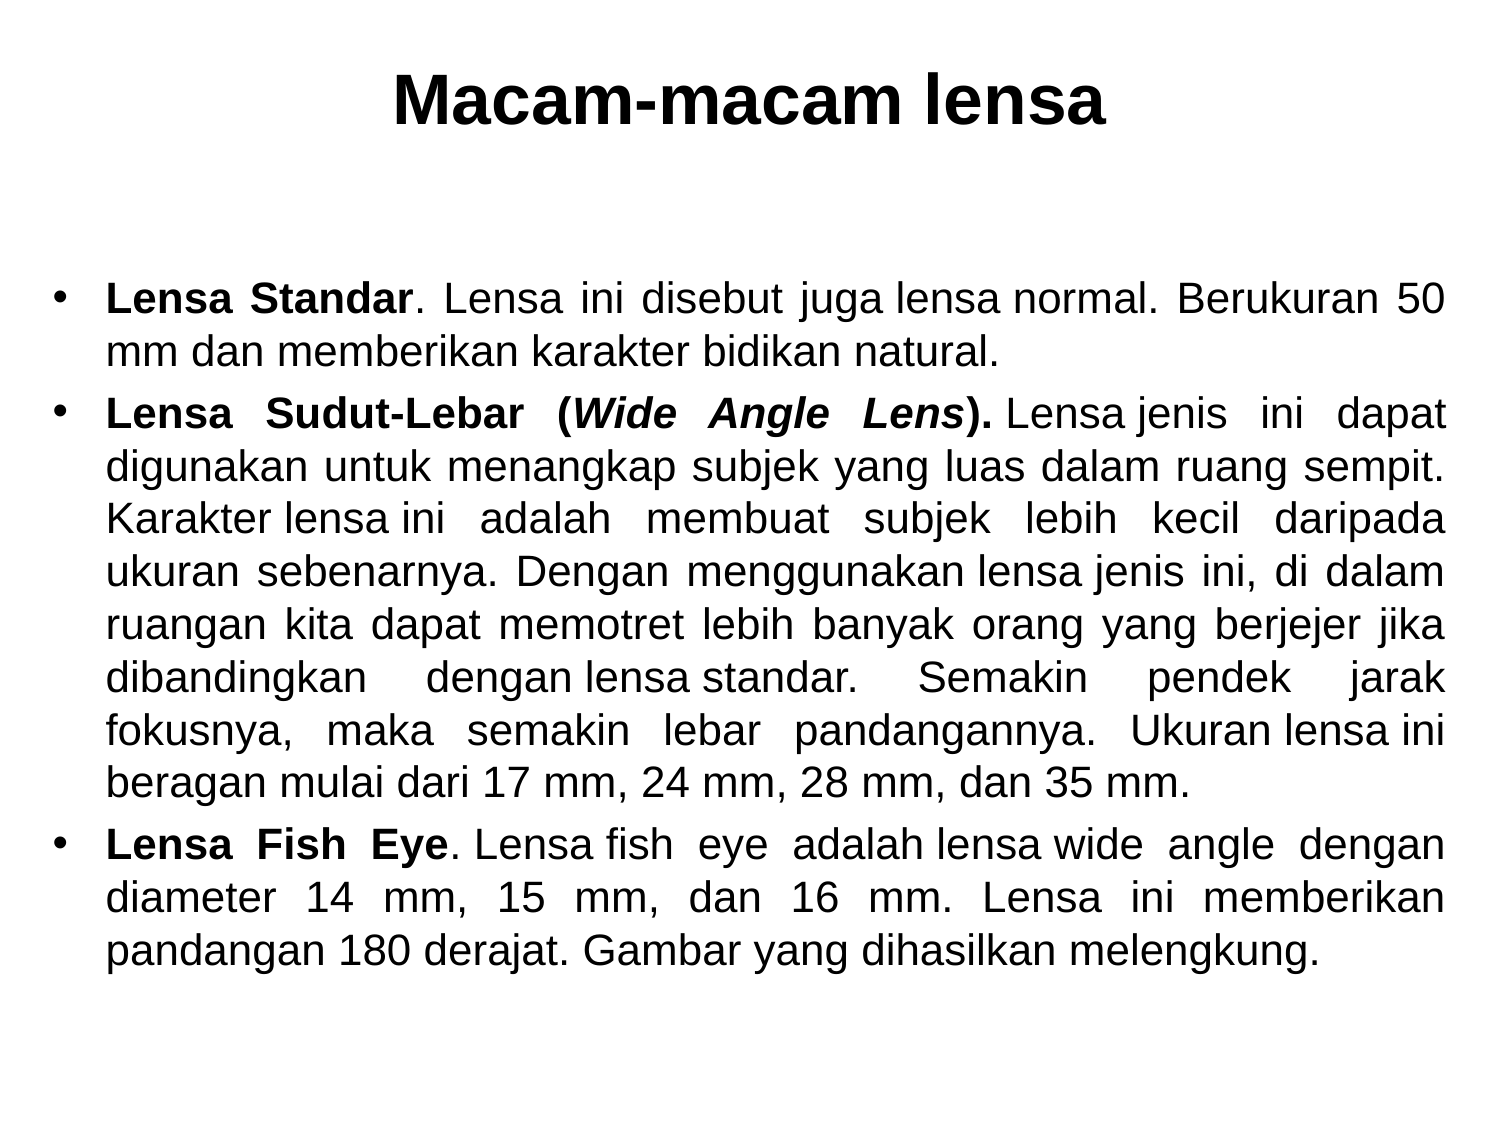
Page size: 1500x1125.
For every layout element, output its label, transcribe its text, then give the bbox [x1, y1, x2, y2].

list Lensa Standar. Lensa ini disebut juga lensa normal. Berukuran 50 mm dan memberikan karakter bidikan natural. Lensa Sudut-Lebar (Wide Angle Lens). Lensa jenis ini dapat digunakan untuk menangkap subjek yang luas dalam ruang sempit. Karakter lensa ini adalah membuat subjek lebih kecil daripada ukuran sebenarnya. Dengan menggunakan lensa jenis ini, di dalam ruangan kita dapat memotret lebih banyak orang yang berjejer jika dibandingkan dengan lensa standar. Semakin pendek jarak fokusnya, maka semakin lebar pandangannya. Ukuran lensa ini beragan mulai dari 17 mm, 24 mm, 28 mm, dan 35 mm. Lensa Fish Eye. Lensa fish eye adalah lensa wide angle dengan diameter 14 mm, 15 mm, dan 16 mm. Lensa ini memberikan pandangan 180 derajat. Gambar yang dihasilkan melengkung. [37, 262, 1463, 1005]
title Macam-macam lensa [75, 45, 1425, 233]
